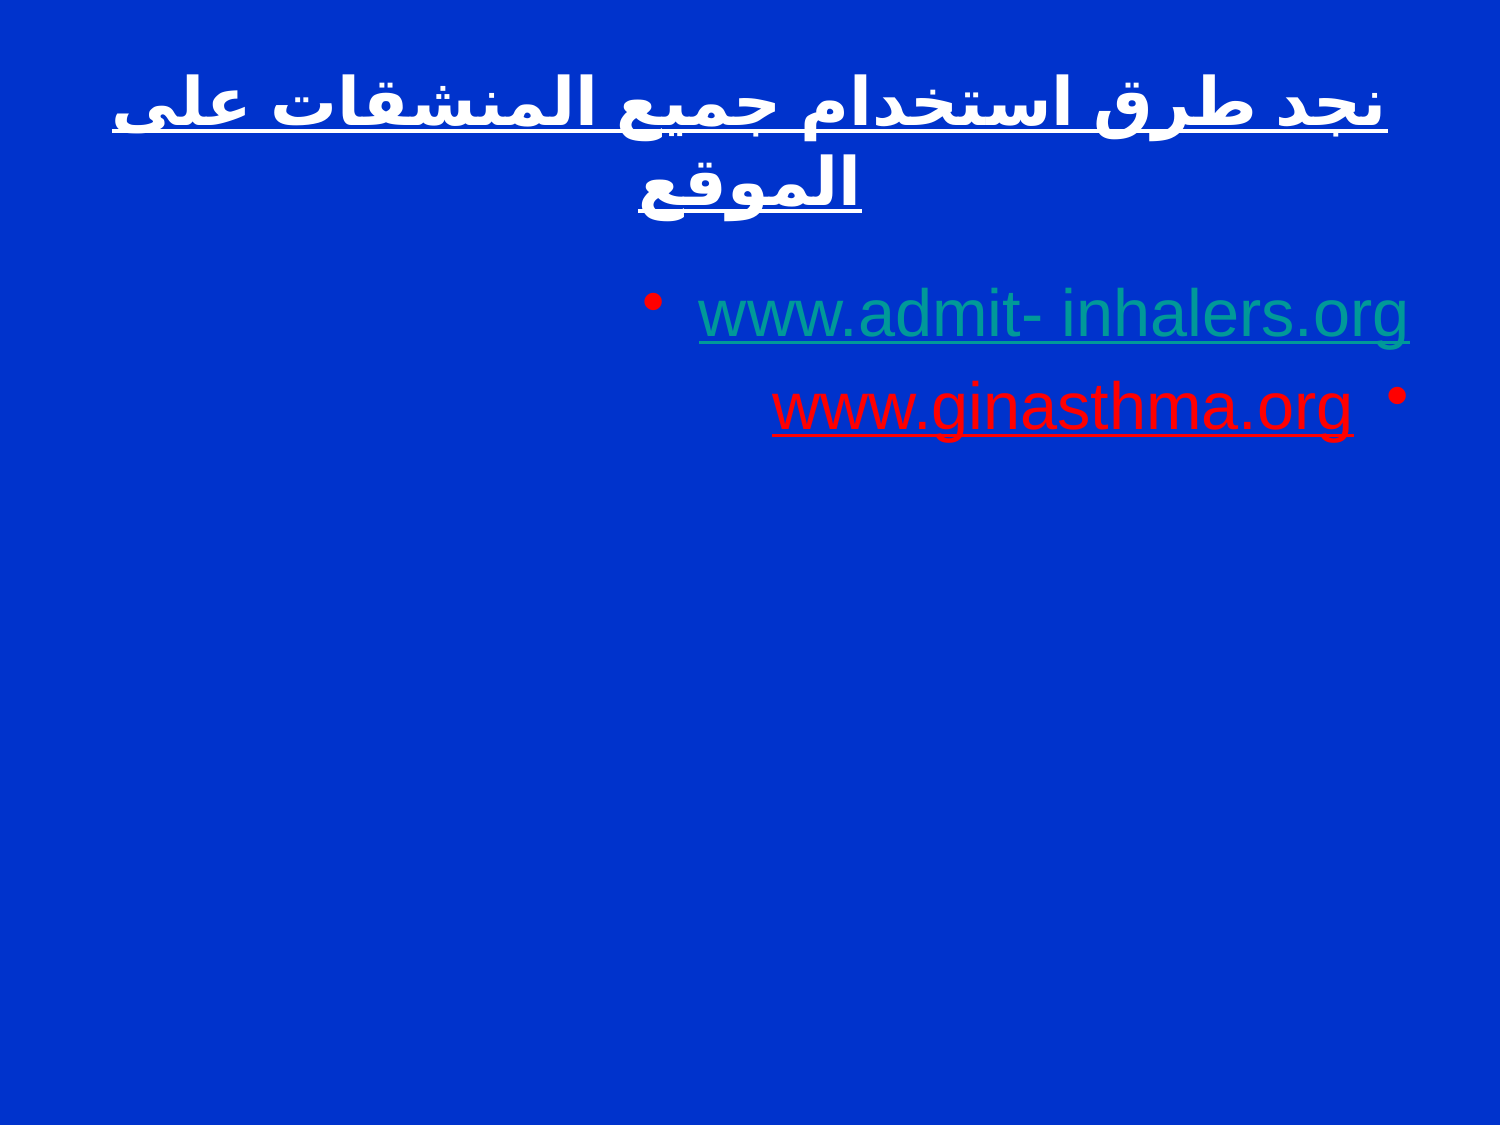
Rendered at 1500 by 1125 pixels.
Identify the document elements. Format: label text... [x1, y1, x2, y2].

list www.admit- inhalers.org www.ginasthma.org [74, 262, 1426, 1006]
title نجد طرق استخدام جميع المنشقات على الموقع [74, 44, 1426, 233]
